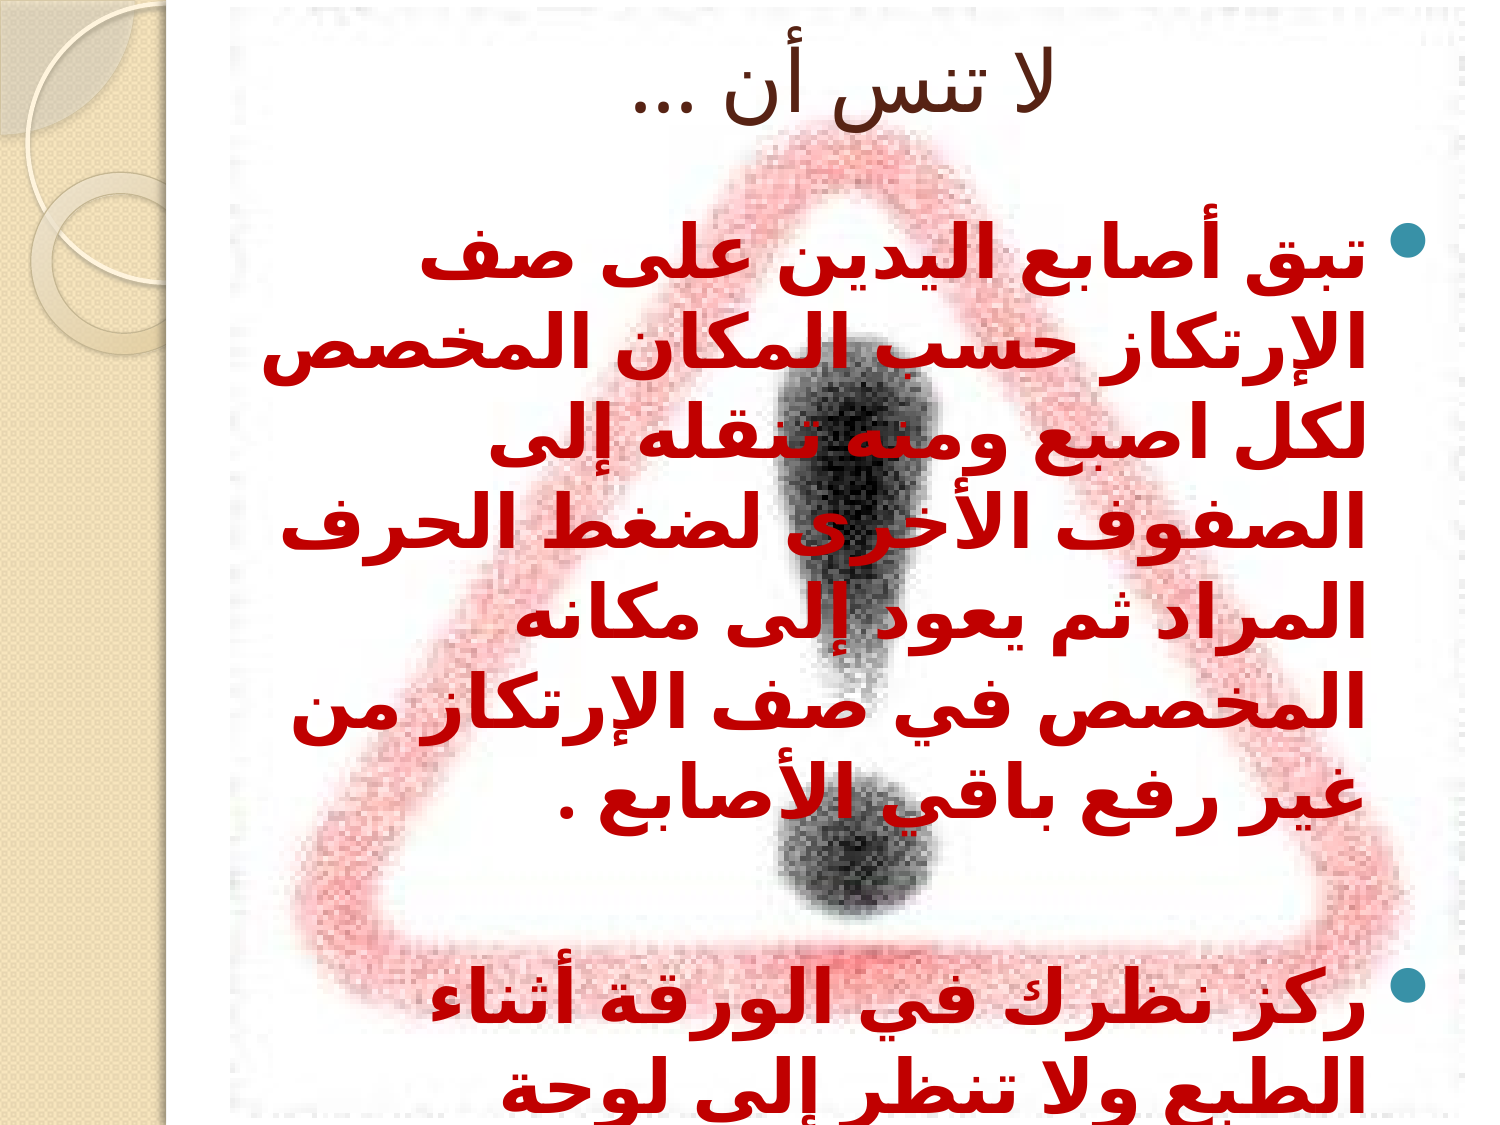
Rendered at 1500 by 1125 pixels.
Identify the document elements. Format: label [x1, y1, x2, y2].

picture [229, 6, 1465, 1118]
